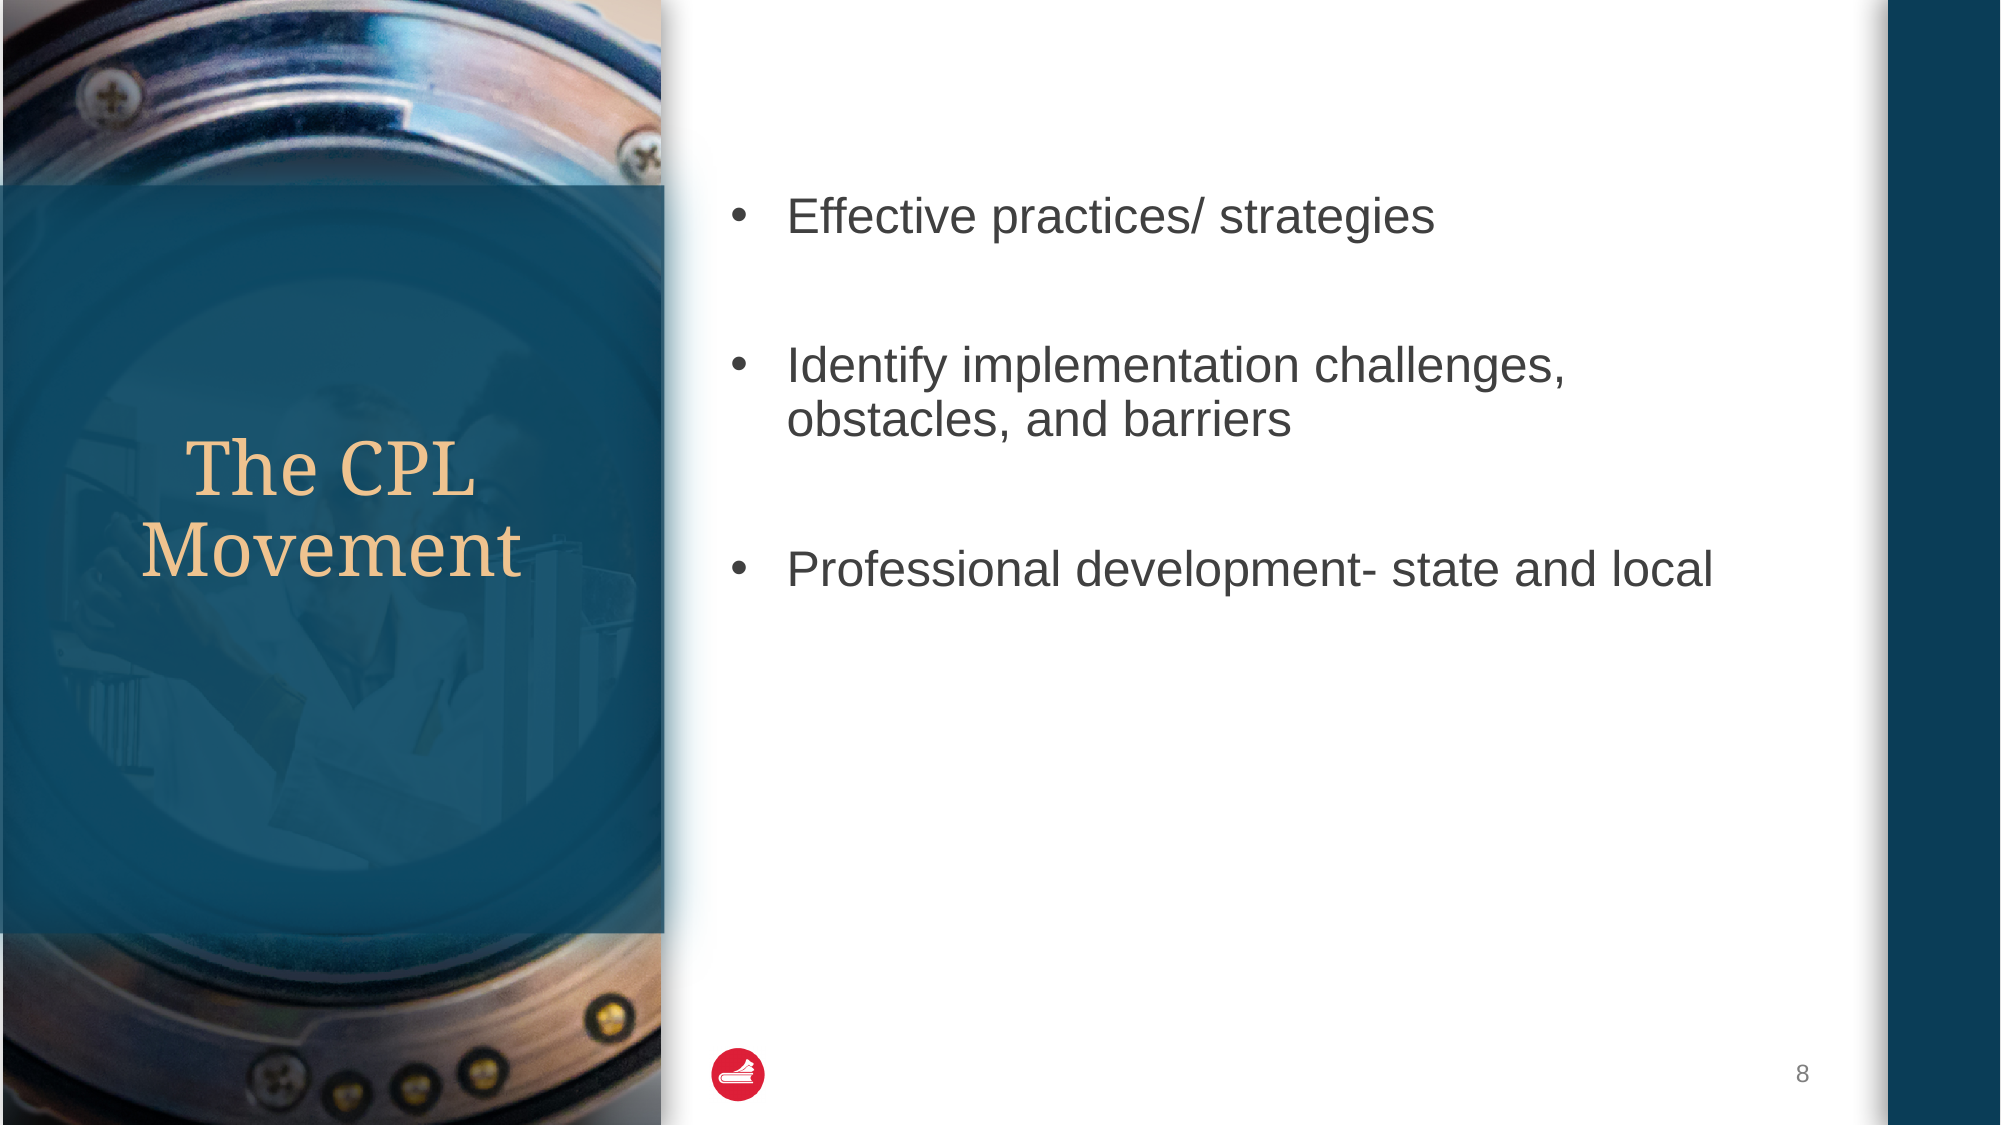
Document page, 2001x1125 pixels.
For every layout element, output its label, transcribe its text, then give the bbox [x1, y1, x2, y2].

picture [3, 0, 661, 1125]
picture [709, 1046, 766, 1103]
slide_number 8 [1622, 1042, 1810, 1104]
title The CPL Movement [37, 335, 626, 601]
list Effective practices/ strategies Identify implementation challenges, obstacles, and barriers Professional development- state and local [715, 182, 1810, 1018]
